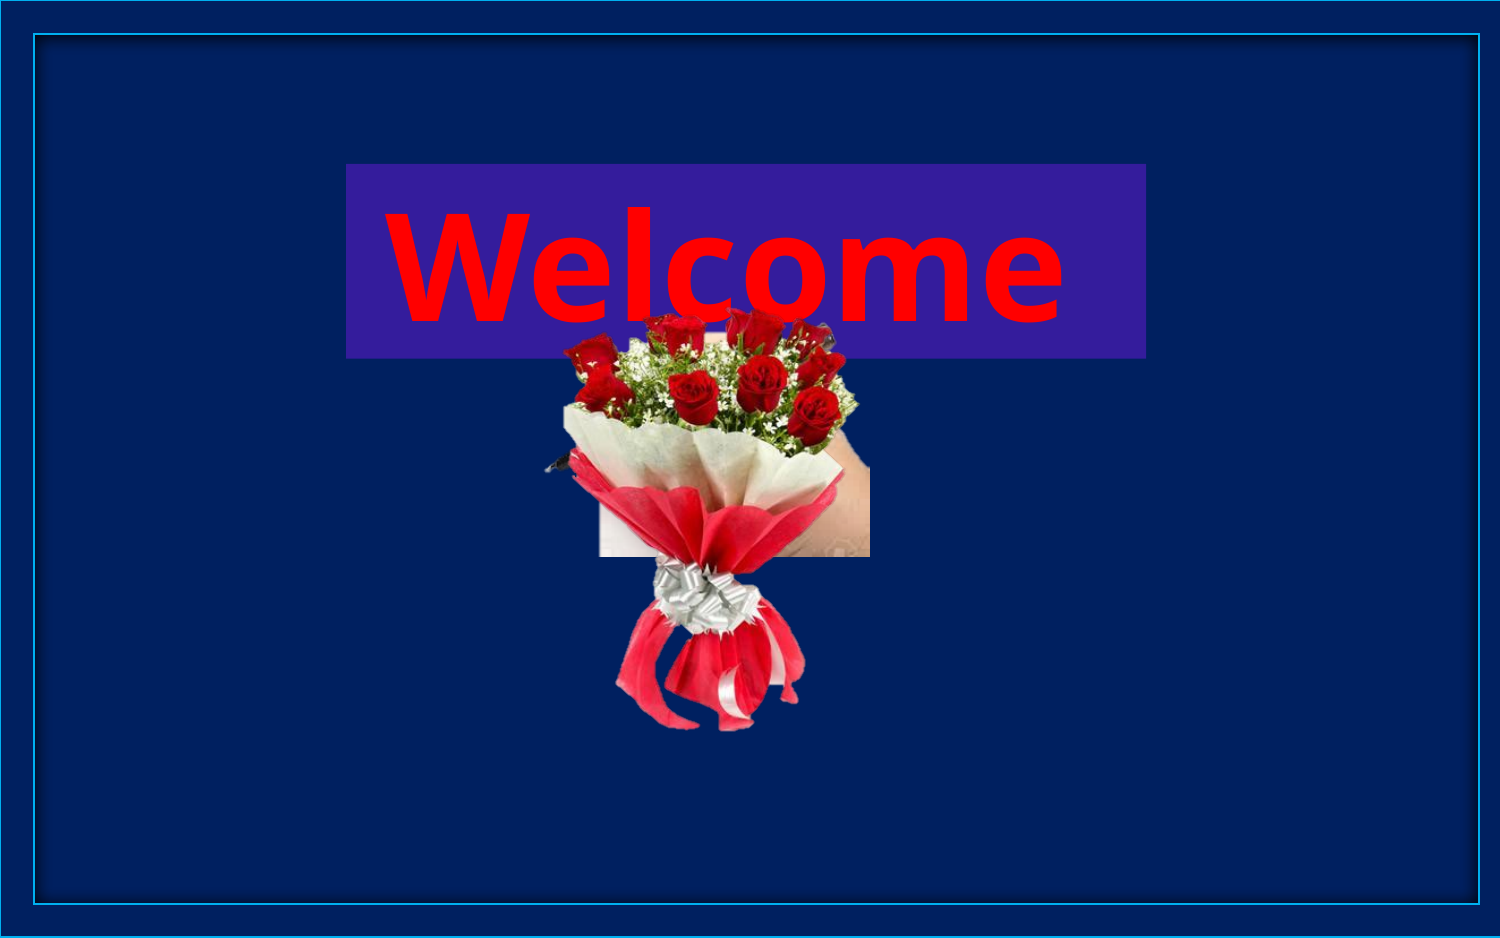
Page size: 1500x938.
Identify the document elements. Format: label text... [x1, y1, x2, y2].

text_box Welcome [346, 163, 1147, 359]
picture [458, 273, 949, 750]
text_box [0, 0, 1500, 938]
